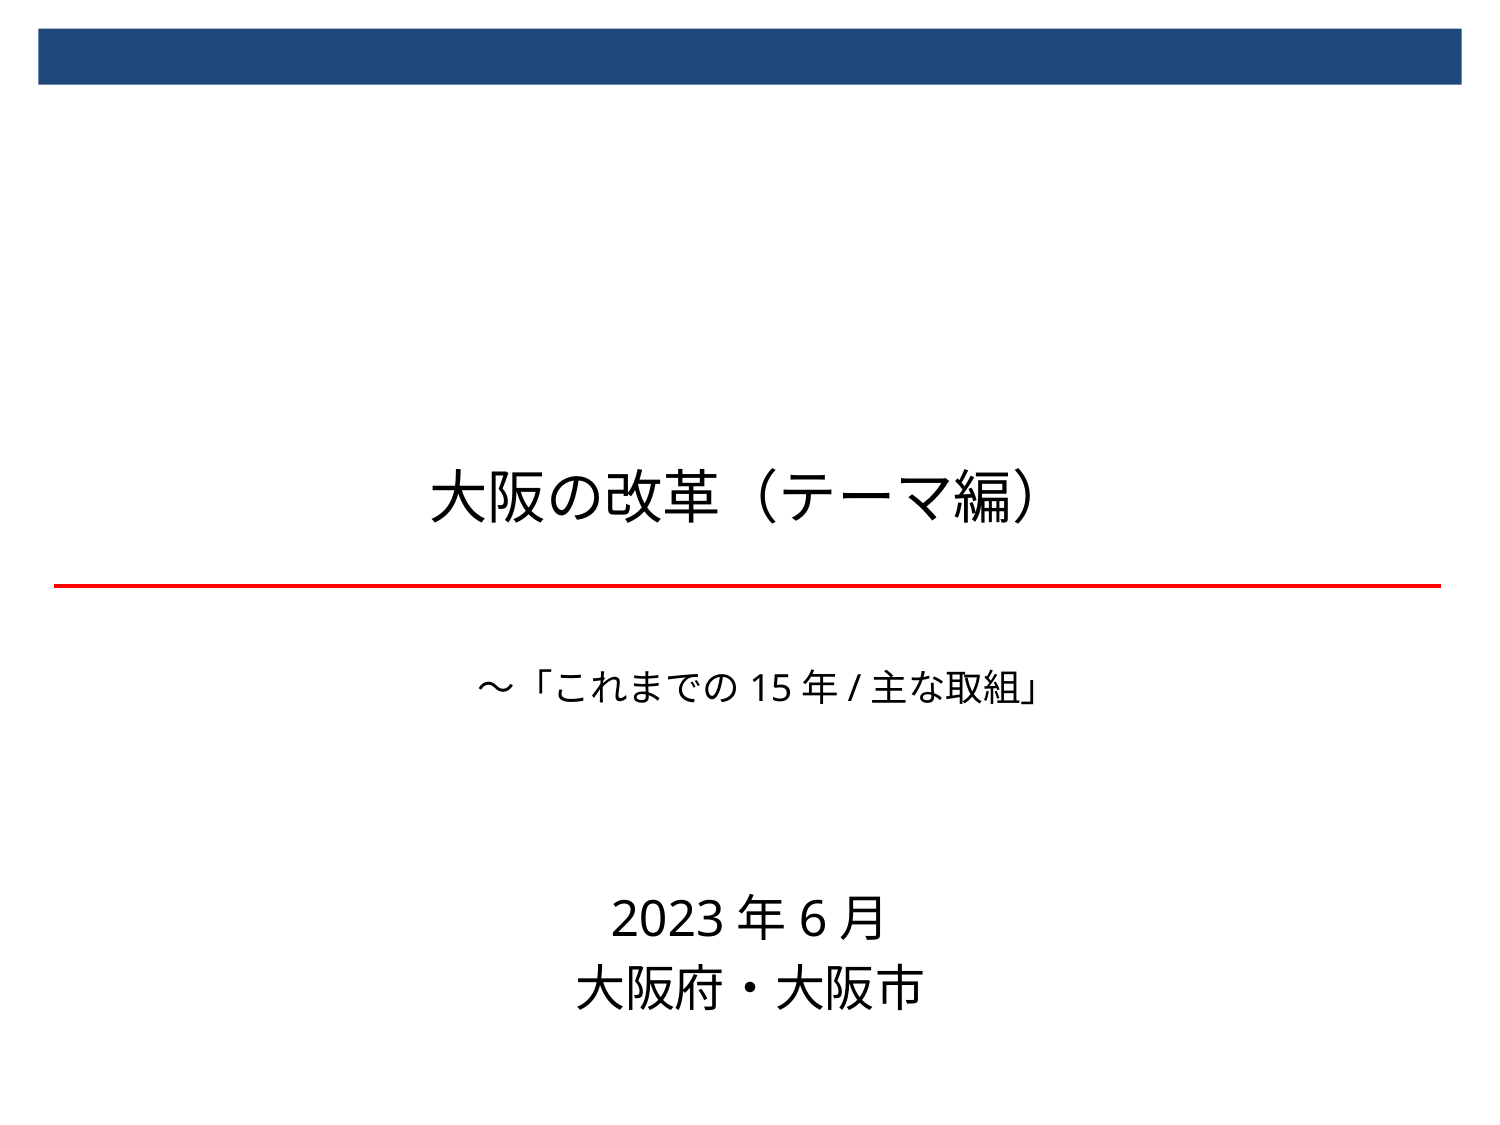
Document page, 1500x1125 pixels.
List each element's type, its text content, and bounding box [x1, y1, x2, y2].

text_box ～「これまでの15年/主な取組」 [18, 609, 1500, 739]
title 大阪の改革（テーマ編） [0, 407, 1500, 584]
text_box [36, 27, 1464, 87]
text_box 2023年6月 大阪府・大阪市 [251, 879, 1249, 1059]
